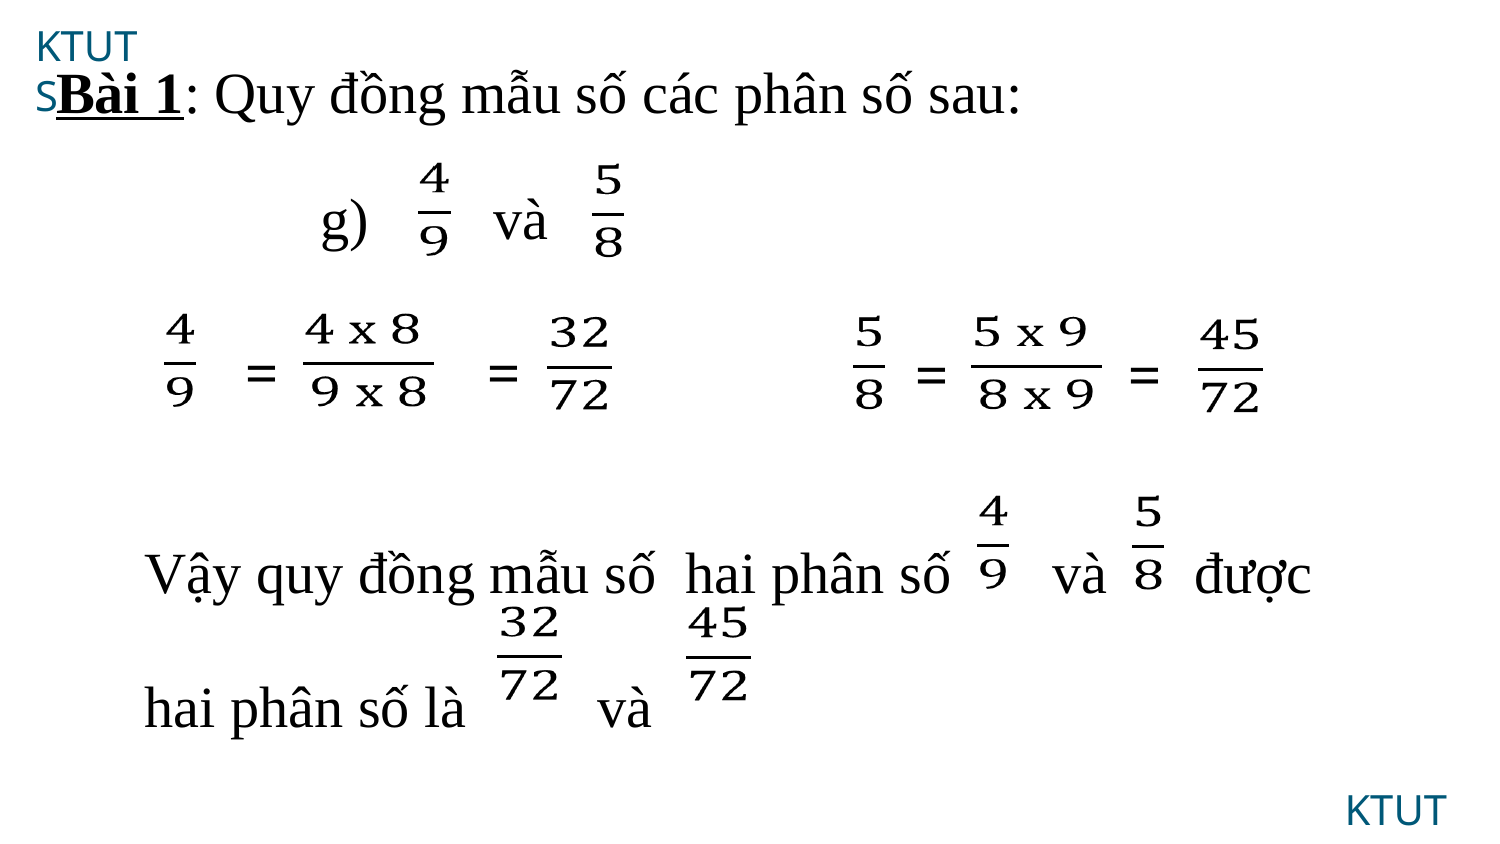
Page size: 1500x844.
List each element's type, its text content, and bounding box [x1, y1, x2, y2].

text_box [1109, 483, 1187, 596]
text_box g) [305, 173, 395, 259]
text_box [280, 301, 458, 413]
text_box [948, 303, 1126, 416]
text_box [141, 302, 219, 413]
text_box = [1113, 329, 1175, 415]
text_box Bài 1: Quy đồng mẫu số các phân số sau: [41, 47, 1341, 133]
text_box = [230, 327, 280, 413]
text_box [830, 303, 908, 416]
text_box [954, 483, 1032, 595]
text_box và [478, 173, 569, 259]
text_box [474, 594, 585, 706]
text_box = [901, 329, 948, 415]
text_box Vậy quy đồng mẫu số hai phân số và được hai phân số là và [129, 492, 1500, 747]
text_box [569, 151, 647, 264]
text_box [663, 594, 774, 706]
text_box [524, 304, 635, 416]
text_box [1175, 306, 1286, 419]
text_box [395, 150, 474, 262]
text_box = [473, 327, 524, 413]
